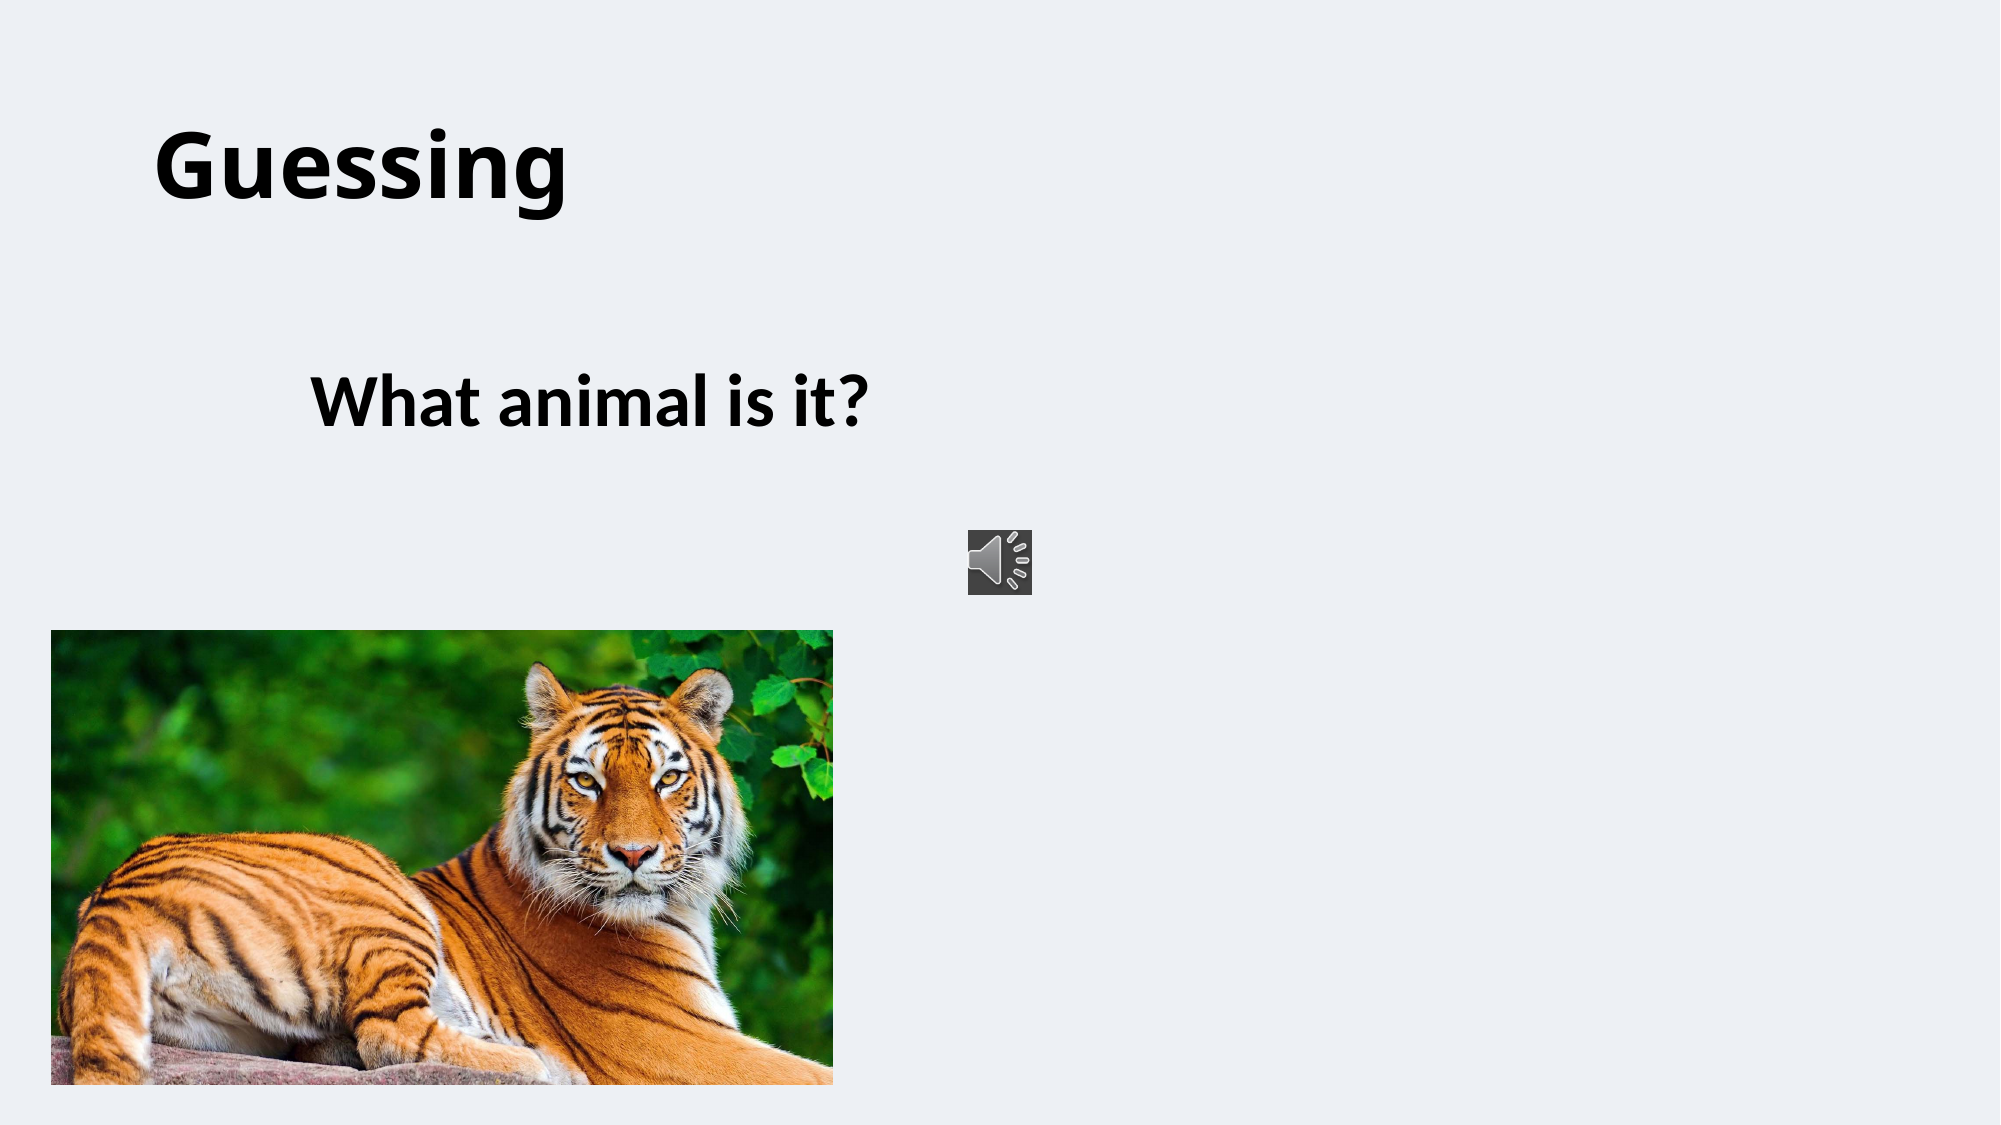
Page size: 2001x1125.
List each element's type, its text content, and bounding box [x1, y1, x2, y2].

title Guessing [137, 59, 1863, 278]
picture [51, 630, 833, 1085]
picture [966, 529, 1034, 596]
text_box What animal is it? [295, 344, 1082, 449]
